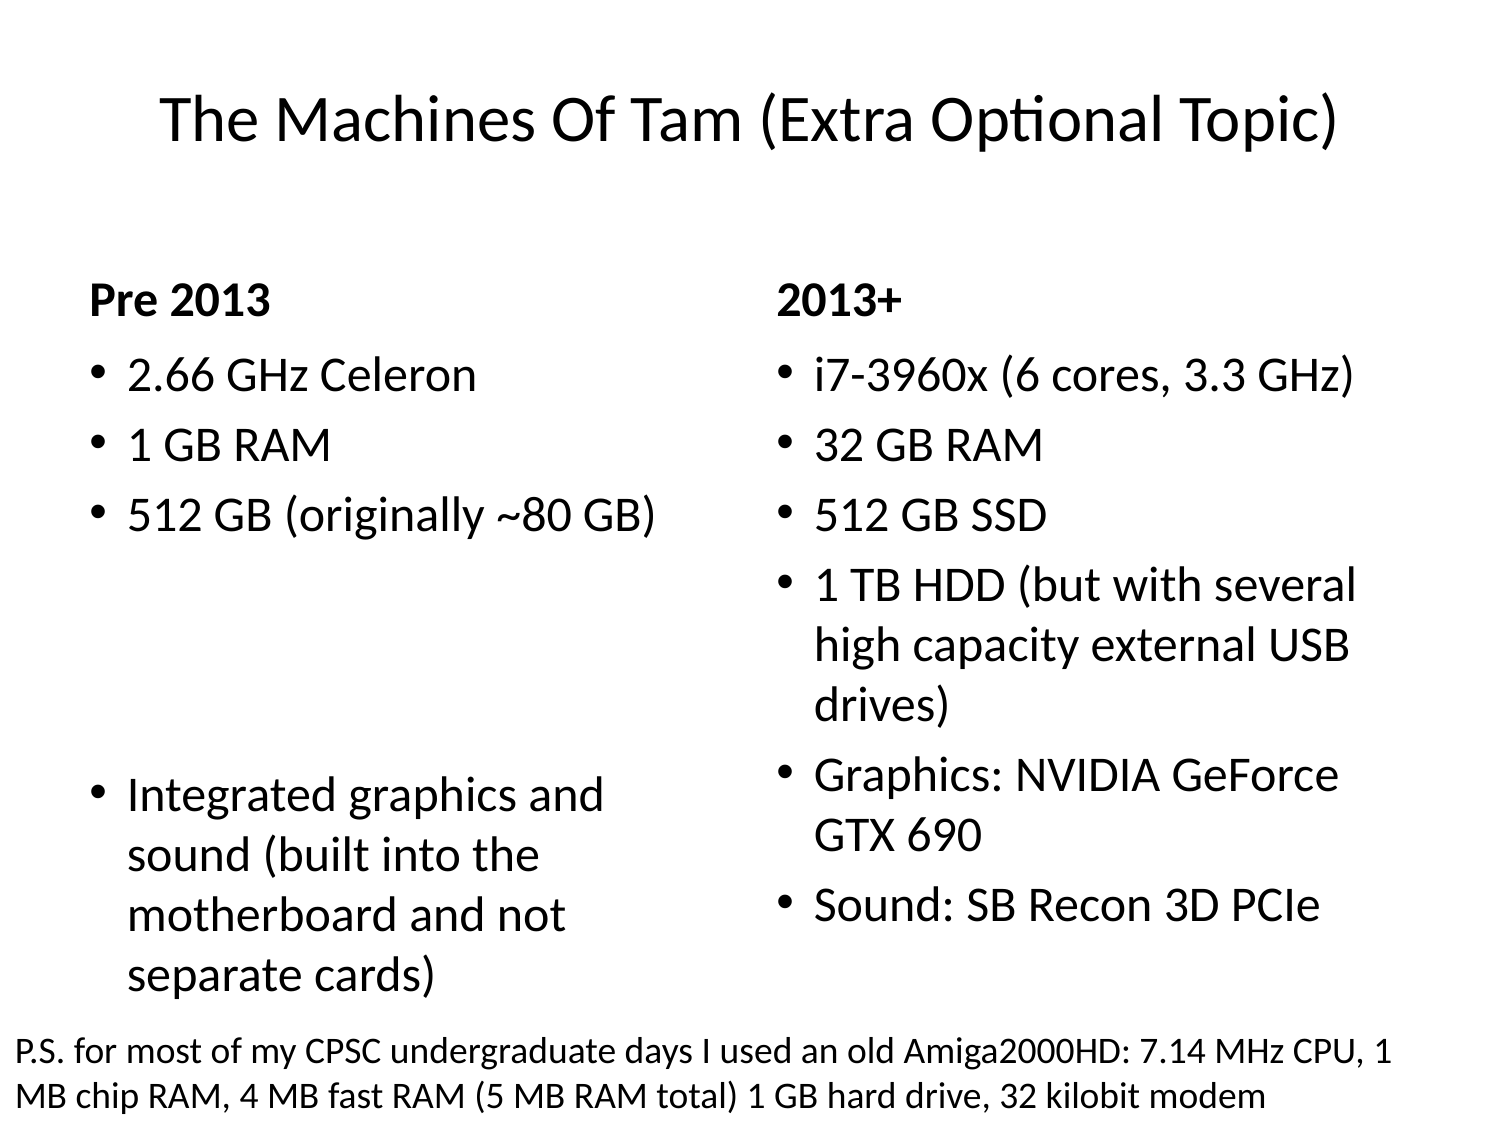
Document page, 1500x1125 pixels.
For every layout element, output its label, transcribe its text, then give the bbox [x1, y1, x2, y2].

list i7-3960x (6 cores, 3.3 GHz) 32 GB RAM 512 GB SSD 1 TB HDD (but with several high capacity external USB drives) Graphics: NVIDIA GeForce GTX 690 Sound: SB Recon 3D PCIe [761, 334, 1425, 983]
text_box P.S. for most of my CPSC undergraduate days I used an old Amiga2000HD: 7.14 MHz CPU, 1 MB chip RAM, 4 MB fast RAM (5 MB RAM total) 1 GB hard drive, 32 kilobit modem [0, 1018, 1463, 1124]
title The Machines Of Tam (Extra Optional Topic) [75, 37, 1425, 193]
list Pre 2013 [74, 229, 738, 334]
list 2.66 GHz Celeron 1 GB RAM 512 GB (originally ~80 GB) Integrated graphics and sound (built into the motherboard and not separate cards) [74, 334, 738, 983]
list 2013+ [761, 229, 1425, 334]
